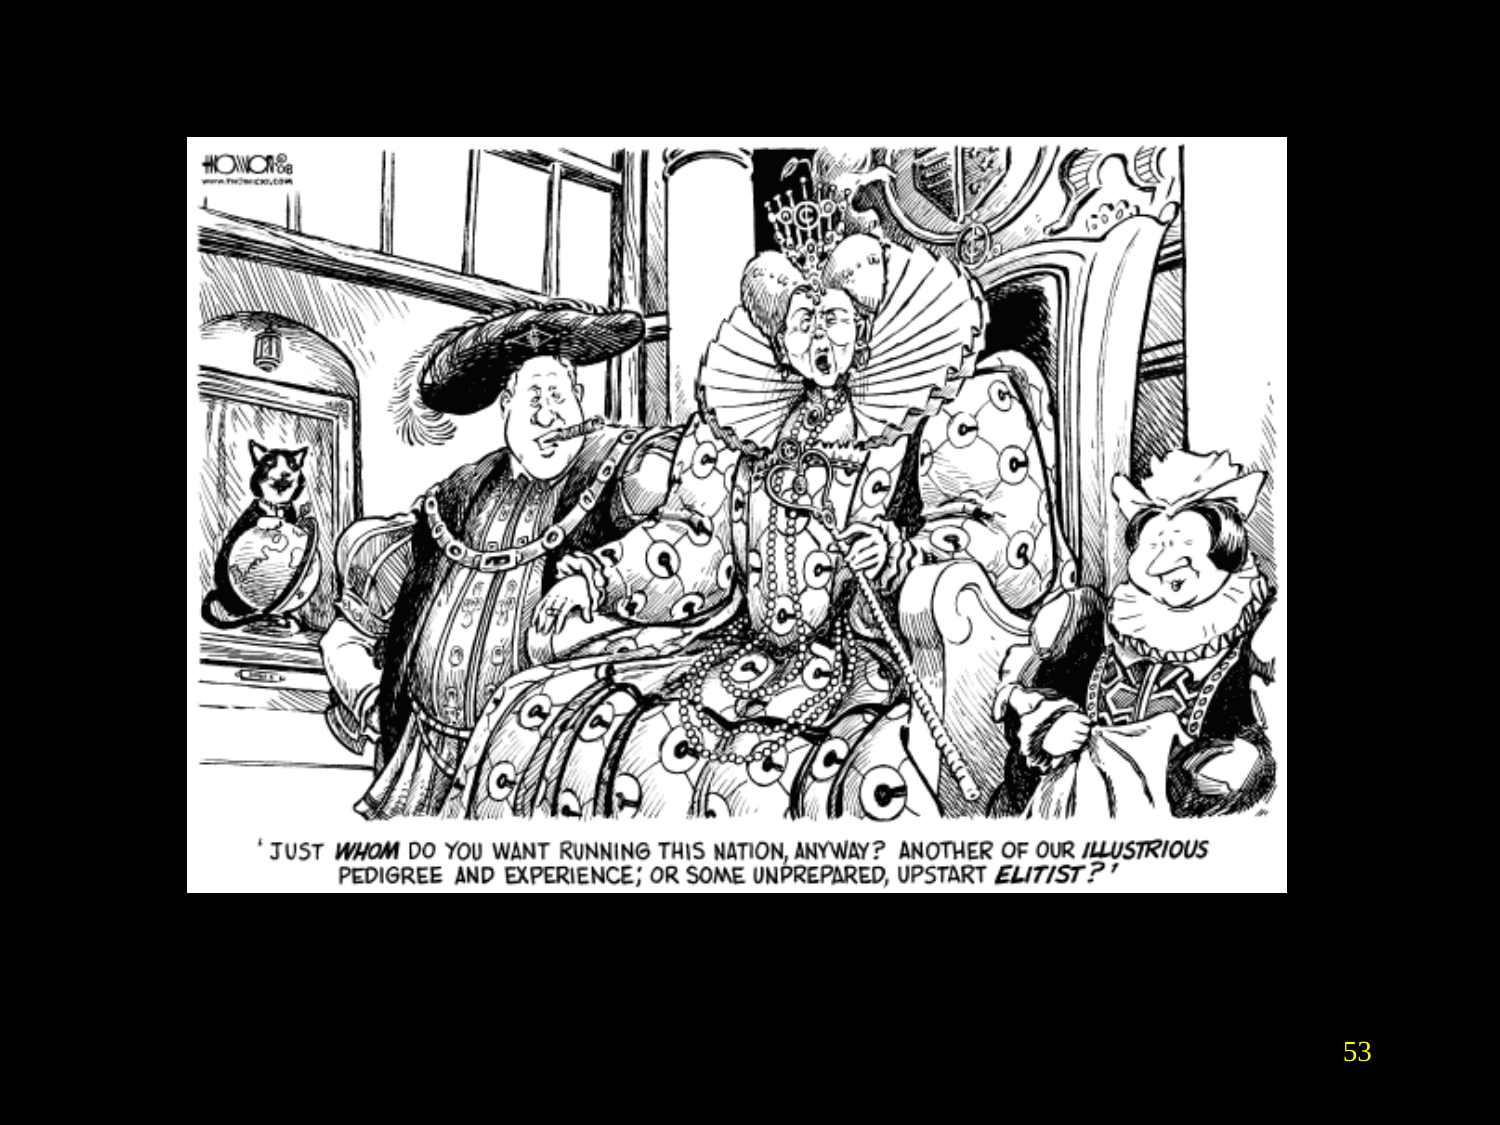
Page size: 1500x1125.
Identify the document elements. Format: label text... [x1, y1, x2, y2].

picture [187, 137, 1287, 894]
slide_number 53 [1074, 1024, 1388, 1101]
